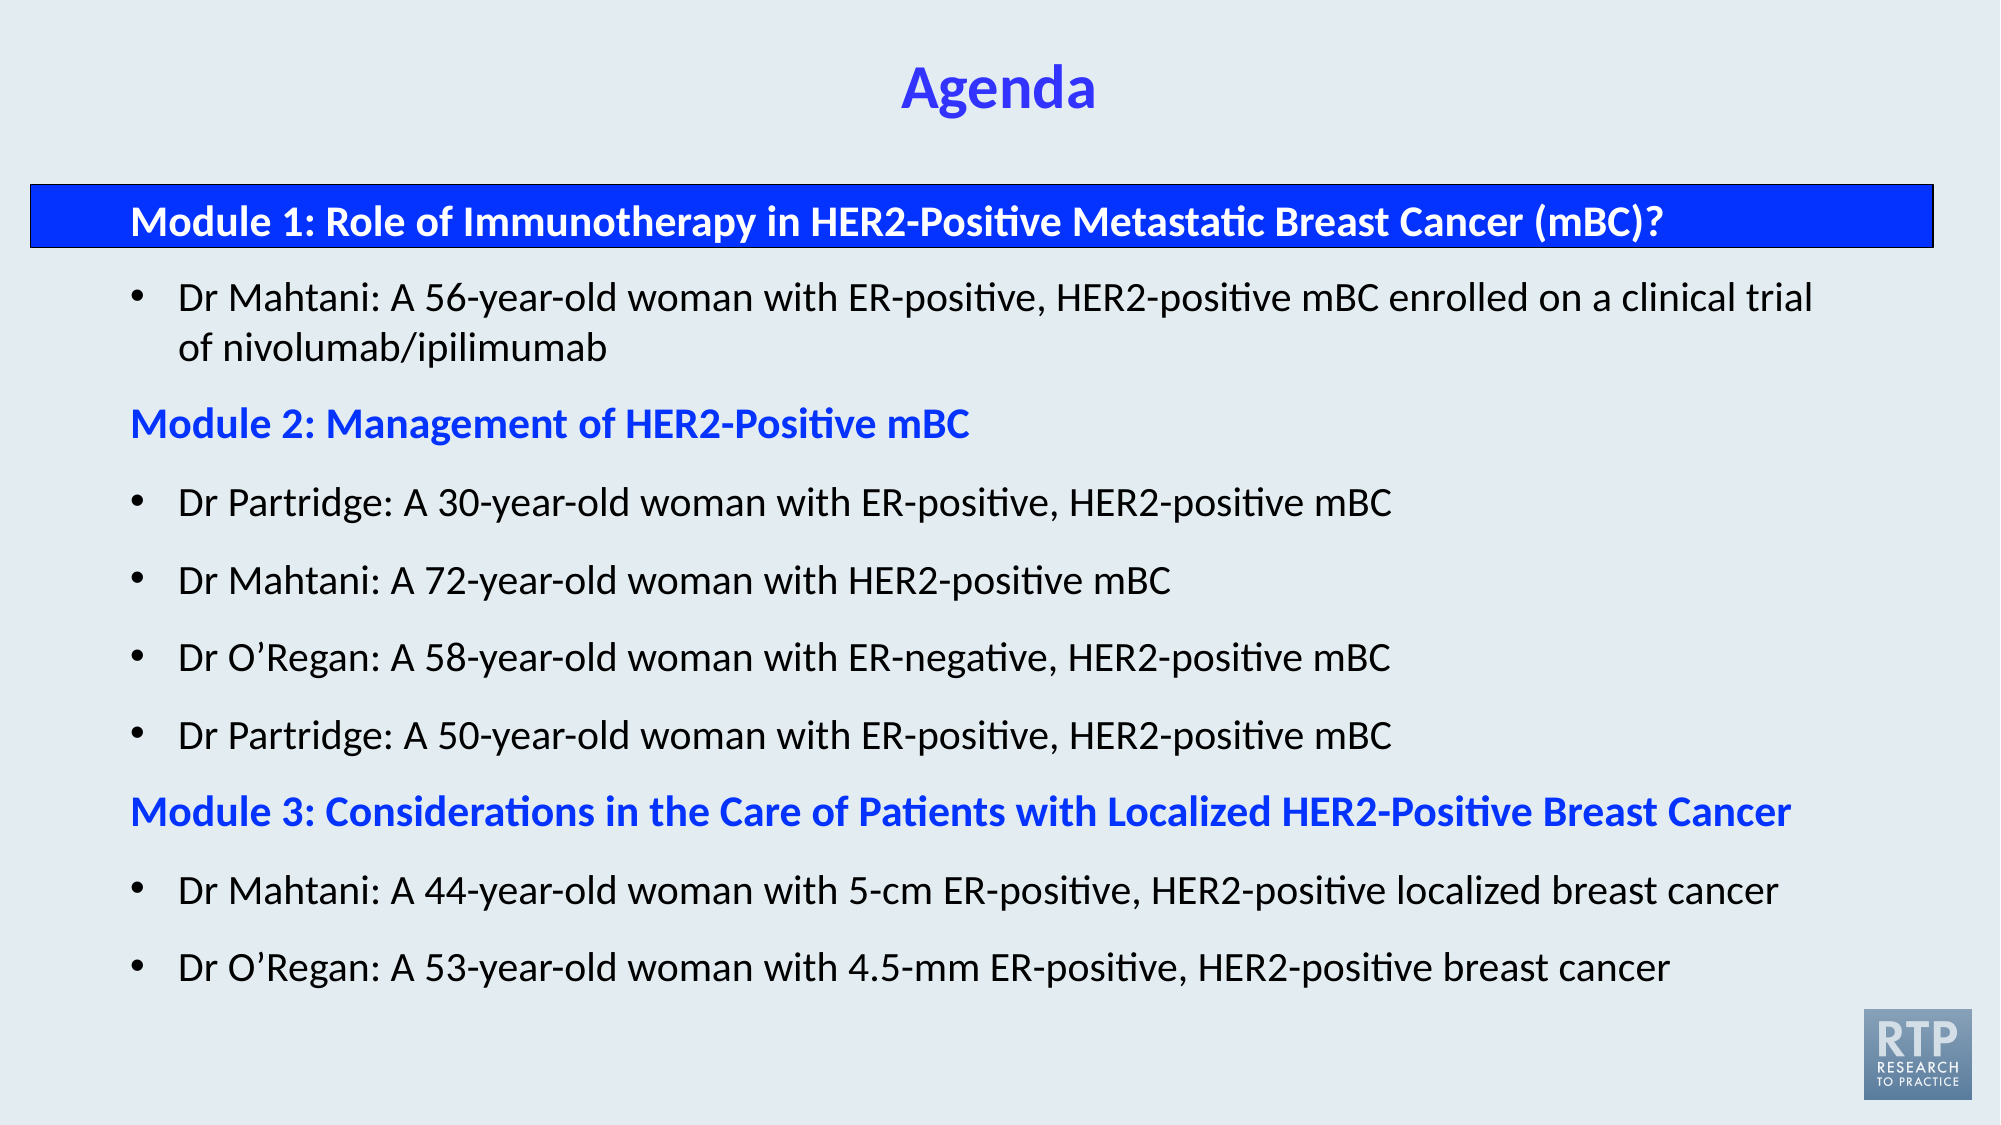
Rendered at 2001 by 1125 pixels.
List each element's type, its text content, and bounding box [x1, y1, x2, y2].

title Agenda [149, 4, 1850, 173]
list Module 1: Role of Immunotherapy in HER2-Positive Metastatic Breast Cancer (mBC)? Dr Mahtani: A 56-year-old woman with ER-positive, HER2-positive mBC enrolled on a clinical trial of nivolumab/ipilimumab Module 2: Management of HER2-Positive mBC Dr Partridge: A 30-year-old woman with ER-positive, HER2-positive mBC Dr Mahtani: A 72-year-old woman with HER2-positive mBC Dr O’Regan: A 58-year-old woman with ER-negative, HER2-positive mBC Dr Partridge: A 50-year-old woman with ER-positive, HER2-positive mBC Module 3: Considerations in the Care of Patients with Localized HER2-Positive Breast Cancer Dr Mahtani: A 44-year-old woman with 5-cm ER-positive, HER2-positive localized breast cancer Dr O’Regan: A 53-year-old woman with 4.5-mm ER-positive, HER2-positive breast cancer [113, 191, 1850, 1073]
text_box [30, 184, 1934, 248]
